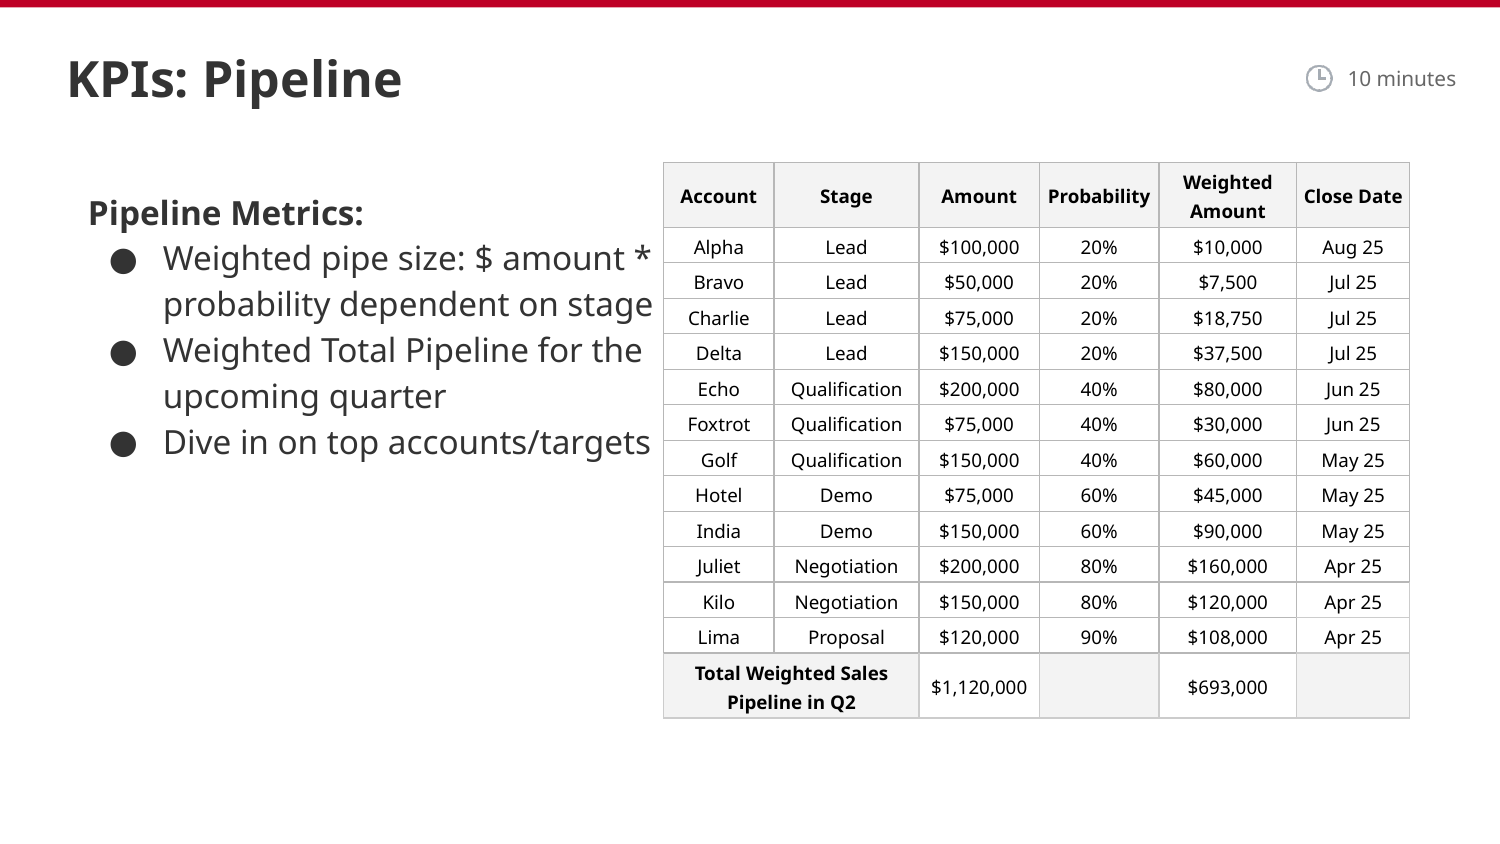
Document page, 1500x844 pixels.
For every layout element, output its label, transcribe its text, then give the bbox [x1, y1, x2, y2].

table_cell $100,000 [920, 228, 1039, 262]
table_cell $150,000 [920, 512, 1039, 546]
table_cell Charlie [664, 299, 773, 333]
table_cell Lead [775, 263, 918, 298]
table_cell Jul 25 [1297, 334, 1409, 369]
table_cell 20% [1040, 228, 1158, 262]
table_cell Apr 25 [1297, 583, 1409, 617]
table_cell Proposal [775, 618, 918, 652]
text_box Pipeline Metrics: Weighted pipe size: $ amount * probability dependent on stage Weighted Total Pipeline for the upcoming quarter Dive in on top accounts/targets [72, 170, 663, 481]
table_cell Echo [664, 370, 773, 404]
table_cell $7,500 [1160, 263, 1296, 298]
table_cell May 25 [1297, 512, 1409, 546]
table_cell Alpha [664, 228, 773, 262]
title 10 minutes [1339, 63, 1474, 94]
table_cell May 25 [1297, 476, 1409, 511]
table_cell India [664, 512, 773, 546]
table_cell Negotiation [775, 583, 918, 617]
table_cell Lead [775, 299, 918, 333]
table_cell $75,000 [920, 405, 1039, 440]
table_cell Foxtrot [664, 405, 773, 440]
table_cell Kilo [664, 583, 773, 617]
title KPIs: Pipeline [51, 32, 1449, 127]
table_cell Apr 25 [1297, 547, 1409, 581]
table_cell Lima [664, 618, 773, 652]
table_cell $200,000 [920, 547, 1039, 581]
table_cell $160,000 [1160, 547, 1296, 581]
table_cell 40% [1040, 441, 1158, 475]
table_cell $45,000 [1160, 476, 1296, 511]
table_cell $1,120,000 [920, 654, 1039, 717]
table_cell [1040, 654, 1158, 717]
table_cell $120,000 [1160, 583, 1296, 617]
table_cell $60,000 [1160, 441, 1296, 475]
table_cell Bravo [664, 263, 773, 298]
table_cell Jul 25 [1297, 263, 1409, 298]
table_header Close Date [1297, 163, 1409, 227]
table_cell $37,500 [1160, 334, 1296, 369]
table_header Stage [775, 163, 918, 227]
table_cell 80% [1040, 547, 1158, 581]
table_cell Golf [664, 441, 773, 475]
table_cell 20% [1040, 263, 1158, 298]
table_cell Demo [775, 512, 918, 546]
table_cell [1297, 654, 1409, 717]
table_cell Lead [775, 334, 918, 369]
table_cell Apr 25 [1297, 618, 1409, 652]
table_cell 60% [1040, 476, 1158, 511]
table_cell Jul 25 [1297, 299, 1409, 333]
table_cell Negotiation [775, 547, 918, 581]
table_cell 90% [1040, 618, 1158, 652]
table_header Probability [1040, 163, 1158, 227]
table_cell May 25 [1297, 441, 1409, 475]
table_header Weighted Amount [1160, 163, 1296, 227]
table_cell $150,000 [920, 583, 1039, 617]
table_cell Juliet [664, 547, 773, 581]
table_cell $108,000 [1160, 618, 1296, 652]
table_cell 40% [1040, 370, 1158, 404]
table_cell Aug 25 [1297, 228, 1409, 262]
table_cell 80% [1040, 583, 1158, 617]
table_cell $50,000 [920, 263, 1039, 298]
table_cell $150,000 [920, 441, 1039, 475]
table_header Account [664, 163, 773, 227]
table_cell $75,000 [920, 299, 1039, 333]
table_cell Qualification [775, 370, 918, 404]
table_cell 60% [1040, 512, 1158, 546]
table_cell Total Weighted Sales Pipeline in Q2 [664, 654, 918, 717]
table_cell $18,750 [1160, 299, 1296, 333]
table_cell $200,000 [920, 370, 1039, 404]
table_cell Jun 25 [1297, 405, 1409, 440]
table_cell $10,000 [1160, 228, 1296, 262]
table_cell $80,000 [1160, 370, 1296, 404]
table_cell $75,000 [920, 476, 1039, 511]
table_cell Demo [775, 476, 918, 511]
table_cell Qualification [775, 405, 918, 440]
table_cell $693,000 [1160, 654, 1296, 717]
table_cell Lead [775, 228, 918, 262]
table_cell 20% [1040, 299, 1158, 333]
table_cell Jun 25 [1297, 370, 1409, 404]
table_cell $30,000 [1160, 405, 1296, 440]
table_cell Delta [664, 334, 773, 369]
table_cell Hotel [664, 476, 773, 511]
table_cell Qualification [775, 441, 918, 475]
table_cell $150,000 [920, 334, 1039, 369]
table_header Amount [920, 163, 1039, 227]
table_cell $120,000 [920, 618, 1039, 652]
table_cell 20% [1040, 334, 1158, 369]
table_cell $90,000 [1160, 512, 1296, 546]
picture [1301, 60, 1337, 96]
table_cell 40% [1040, 405, 1158, 440]
